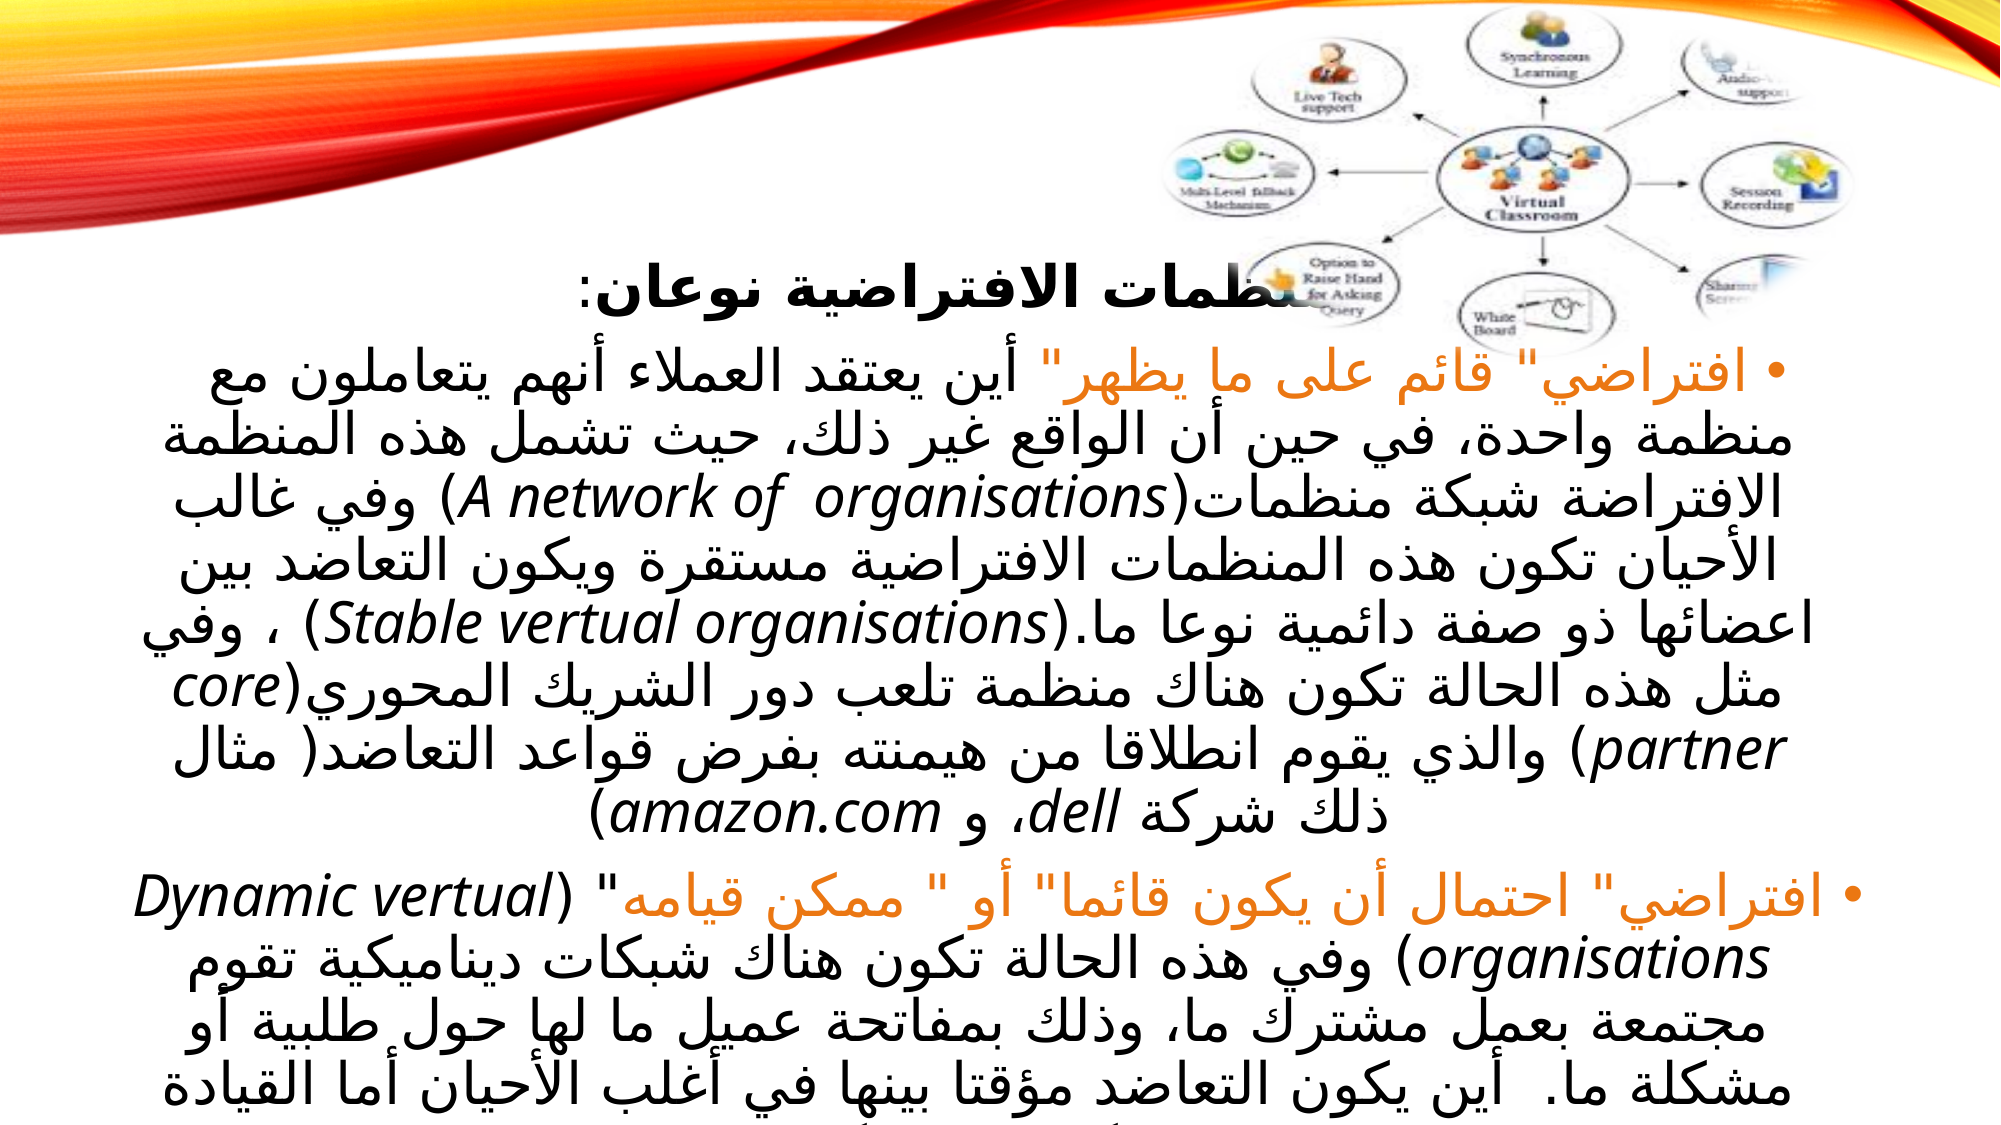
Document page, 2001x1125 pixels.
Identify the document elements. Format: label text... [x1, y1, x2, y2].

picture [0, 0, 2000, 363]
list المنظمات الافتراضية نوعان: افتراضي" قائم على ما يظهر" أين يعتقد العملاء أنهم يتعاملون مع منظمة واحدة، في حين أن الواقع غير ذلك، حيث تشمل هذه المنظمة الافتراضة شبكة منظمات(A network of organisations) وفي غالب الأحيان تكون هذه المنظمات الافتراضية مستقرة ويكون التعاضد بين اعضائها ذو صفة دائمية نوعا ما.(Stable vertual organisations) ، وفي مثل هذه الحالة تكون هناك منظمة تلعب دور الشريك المحوري(core partner) والذي يقوم انطلاقا من هيمنته بفرض قواعد التعاضد( مثال ذلك شركة dell، و amazon.com) افتراضي" احتمال أن يكون قائما" أو " ممكن قيامه" (Dynamic vertual organisations) وفي هذه الحالة تكون هناك شبكات ديناميكية تقوم مجتمعة بعمل مشترك ما، وذلك بمفاتحة عميل ما لها حول طلبية أو مشكلة ما. أين يكون التعاضد مؤقتا بينها في أغلب الأحيان أما القيادة فتكون مشتركة. [110, 249, 1886, 910]
